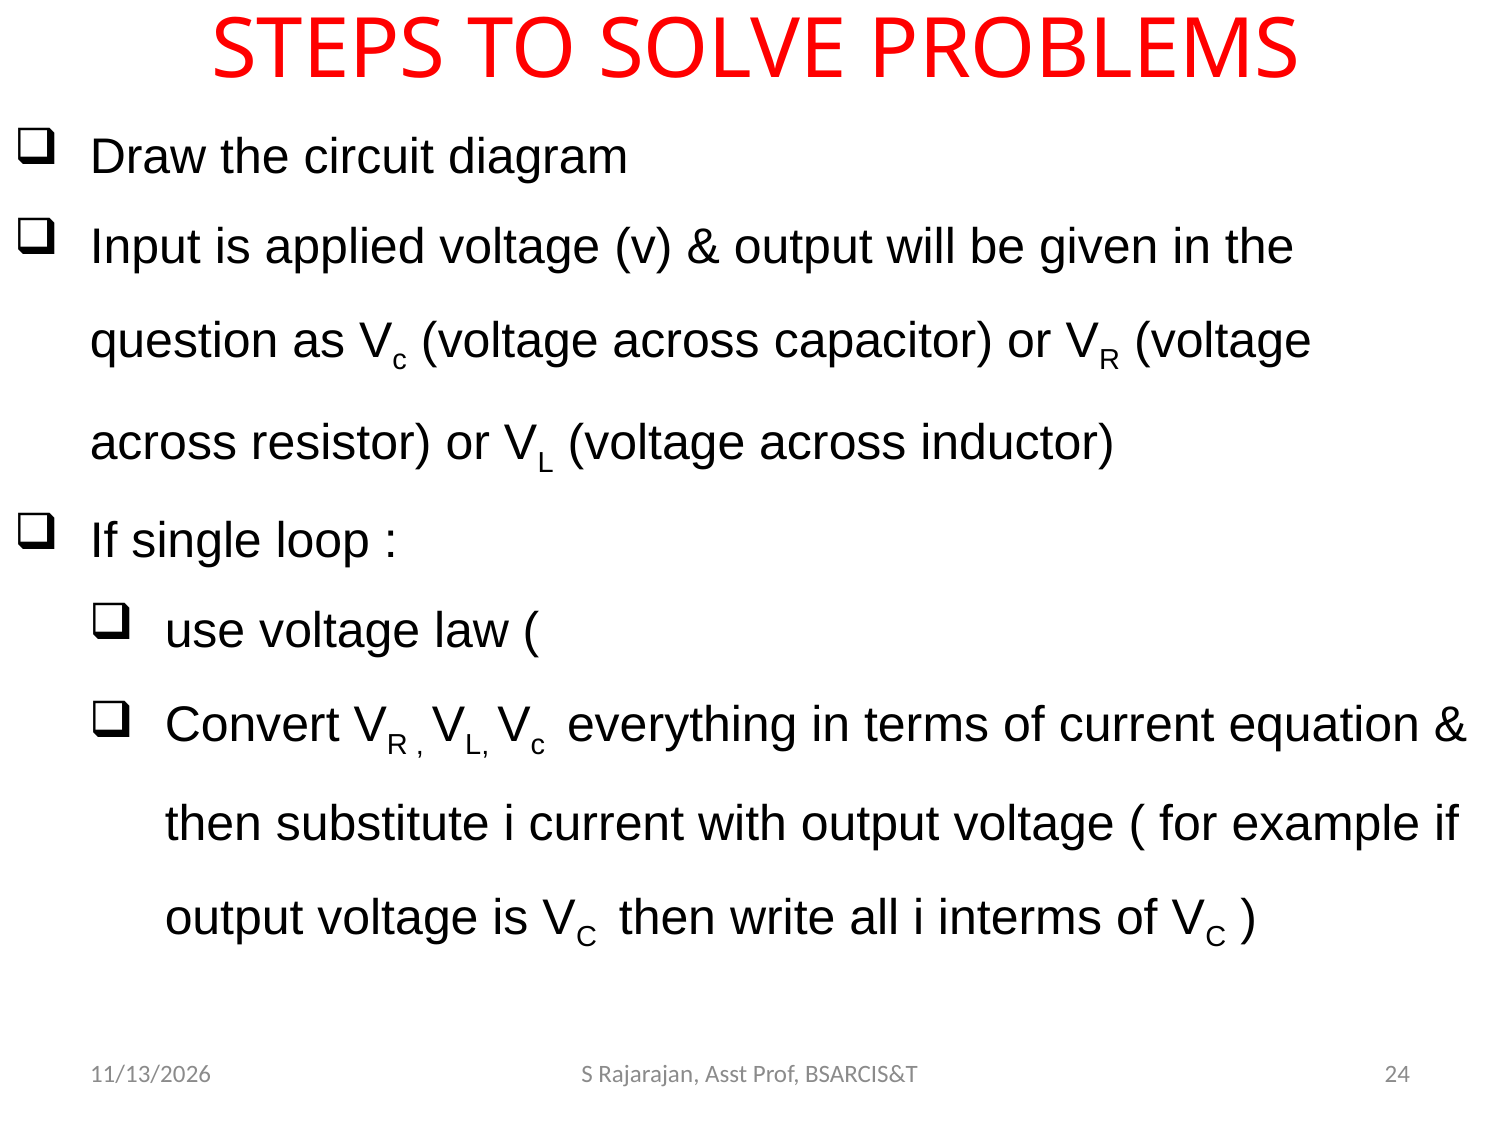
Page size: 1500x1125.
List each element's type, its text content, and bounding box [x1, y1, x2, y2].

footer S Rajarajan, Asst Prof, BSARCIS&T [512, 1042, 988, 1103]
title STEPS TO SOLVE PROBLEMS [0, 0, 1500, 88]
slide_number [75, 1042, 425, 1103]
slide_number 24 [1074, 1042, 1425, 1103]
